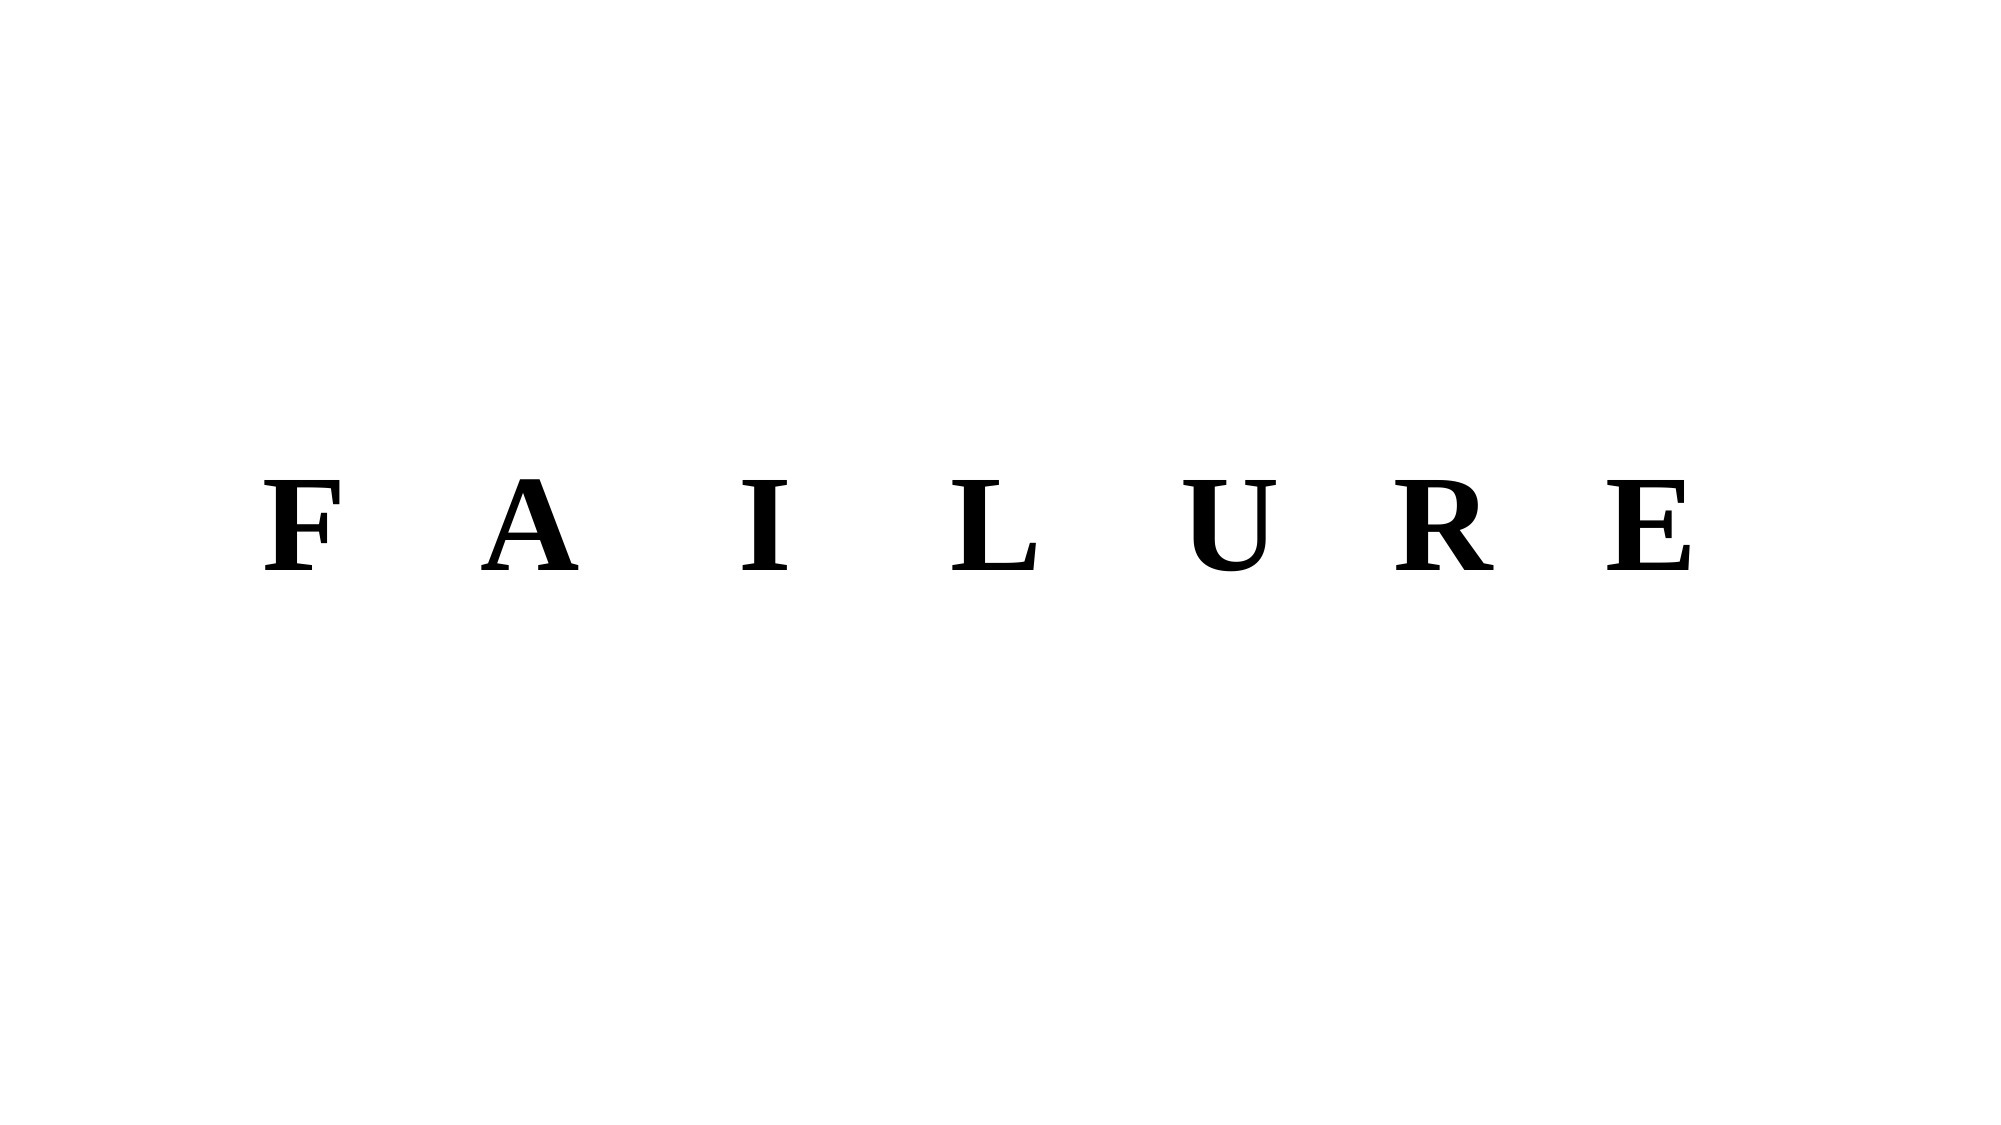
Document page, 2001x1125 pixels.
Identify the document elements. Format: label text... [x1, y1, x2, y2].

text_box U [1165, 425, 1295, 606]
text_box I [723, 425, 807, 606]
text_box F [247, 425, 362, 606]
text_box E [1590, 425, 1647, 606]
text_box A [465, 425, 595, 606]
text_box R [1378, 425, 1508, 606]
text_box L [935, 425, 1057, 606]
